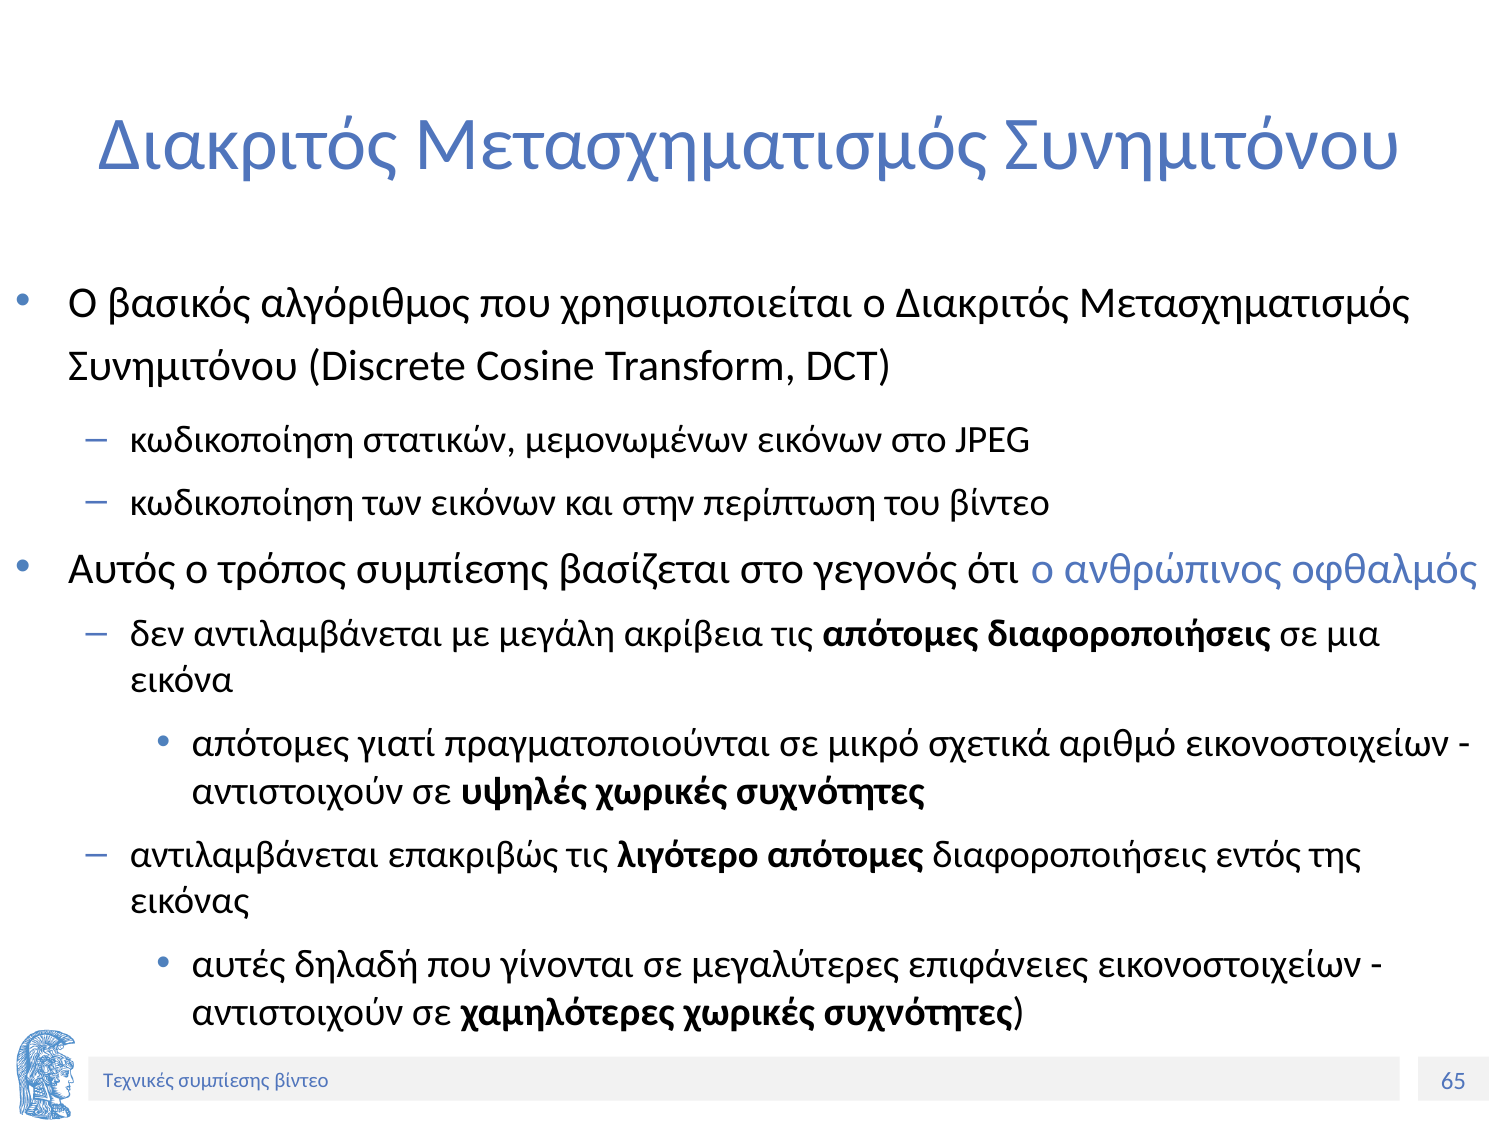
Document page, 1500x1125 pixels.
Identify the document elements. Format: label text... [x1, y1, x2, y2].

list Ο βασικός αλγόριθμος που χρησιμοποιείται ο Διακριτός Μετασχηματισμός Συνημιτόνου (Discrete Cosine Transform, DCT) κωδικοποίηση στατικών, μεμονωμένων εικόνων στο JPEG κωδικοποίηση των εικόνων και στην περίπτωση του βίντεο Αυτός ο τρόπος συμπίεσης βασίζεται στο γεγονός ότι ο ανθρώπινος οφθαλμός δεν αντιλαμβάνεται με μεγάλη ακρίβεια τις απότομες διαφοροποιήσεις σε μια εικόνα απότομες γιατί πραγματοποιούνται σε μικρό σχετικά αριθμό εικονοστοιχείων - αντιστοιχούν σε υψηλές χωρικές συχνότητες αντιλαμβάνεται επακριβώς τις λιγότερο απότομες διαφοροποιήσεις εντός της εικόνας αυτές δηλαδή που γίνονται σε μεγαλύτερες επιφάνειες εικονοστοιχείων -αντιστοιχούν σε χαμηλότερες χωρικές συχνότητες) [0, 255, 1500, 1059]
title Διακριτός Μετασχηματισμός Συνημιτόνου [75, 45, 1425, 233]
picture [9, 1059, 81, 1120]
